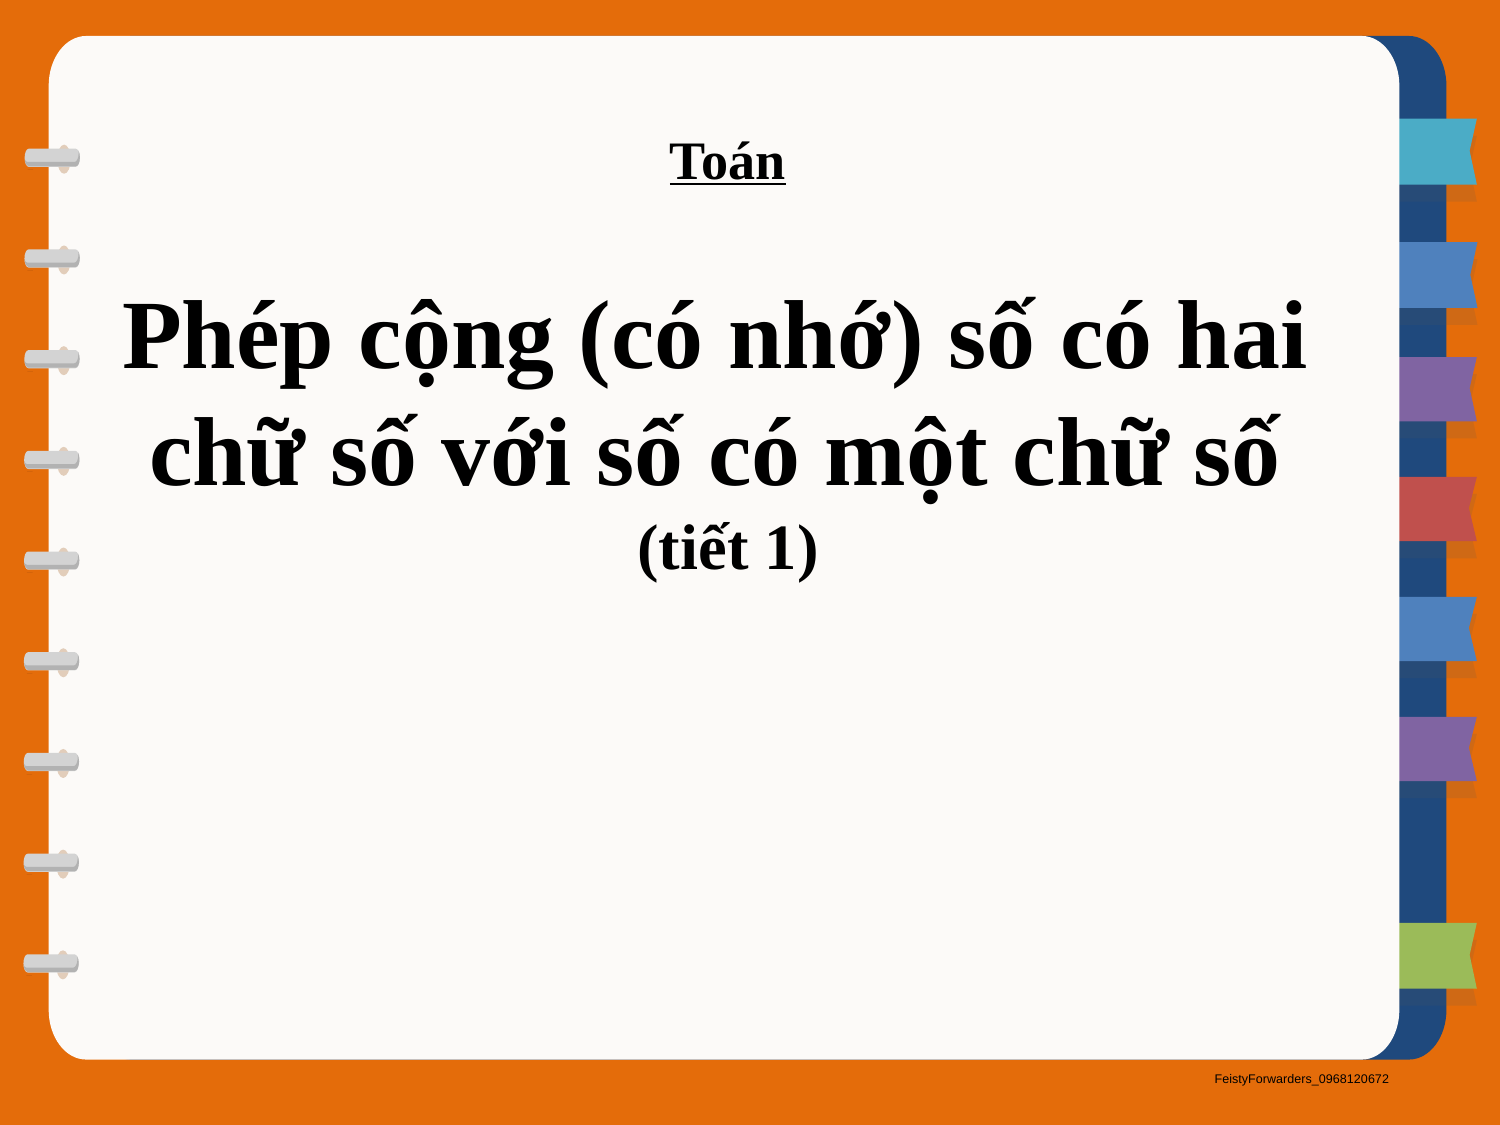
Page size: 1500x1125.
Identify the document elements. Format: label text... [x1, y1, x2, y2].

text_box Toán [155, 119, 1301, 196]
text_box Phép cộng (có nhớ) số có hai chữ số với số có một chữ số (tiết 1) [80, 264, 1376, 588]
